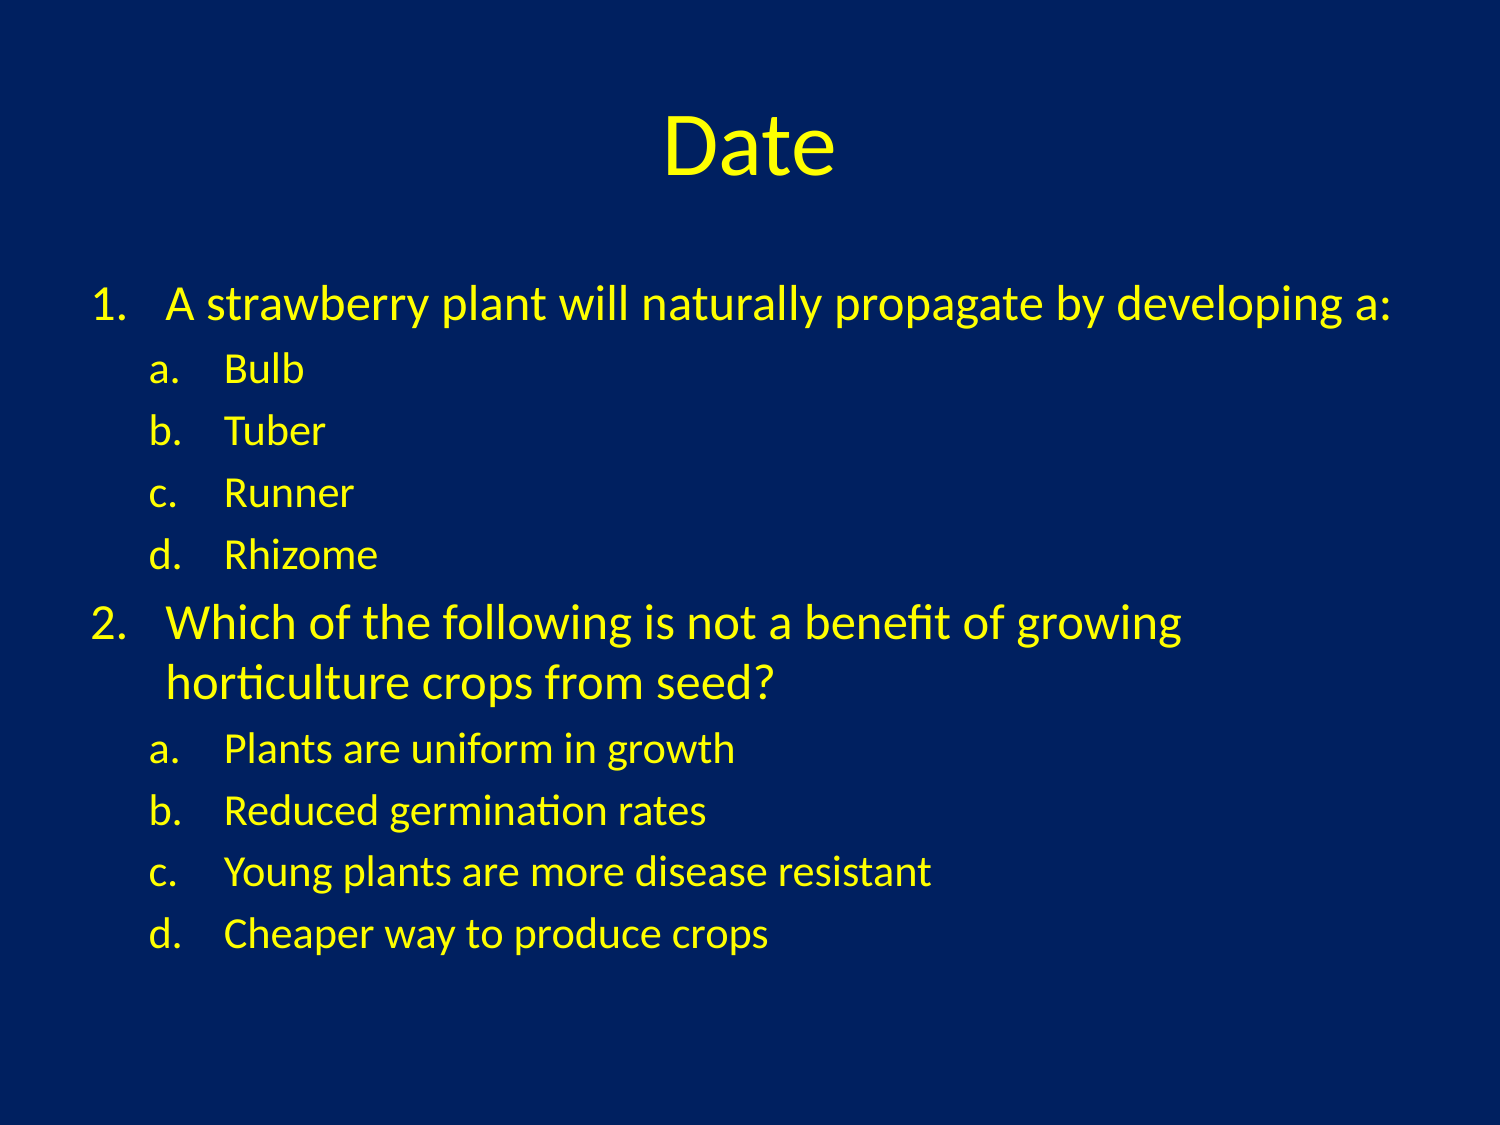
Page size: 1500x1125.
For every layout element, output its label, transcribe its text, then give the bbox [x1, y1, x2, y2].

title Date [75, 45, 1425, 233]
list A strawberry plant will naturally propagate by developing a: Bulb Tuber Runner Rhizome Which of the following is not a benefit of growing horticulture crops from seed? Plants are uniform in growth Reduced germination rates Young plants are more disease resistant Cheaper way to produce crops [75, 262, 1425, 1005]
